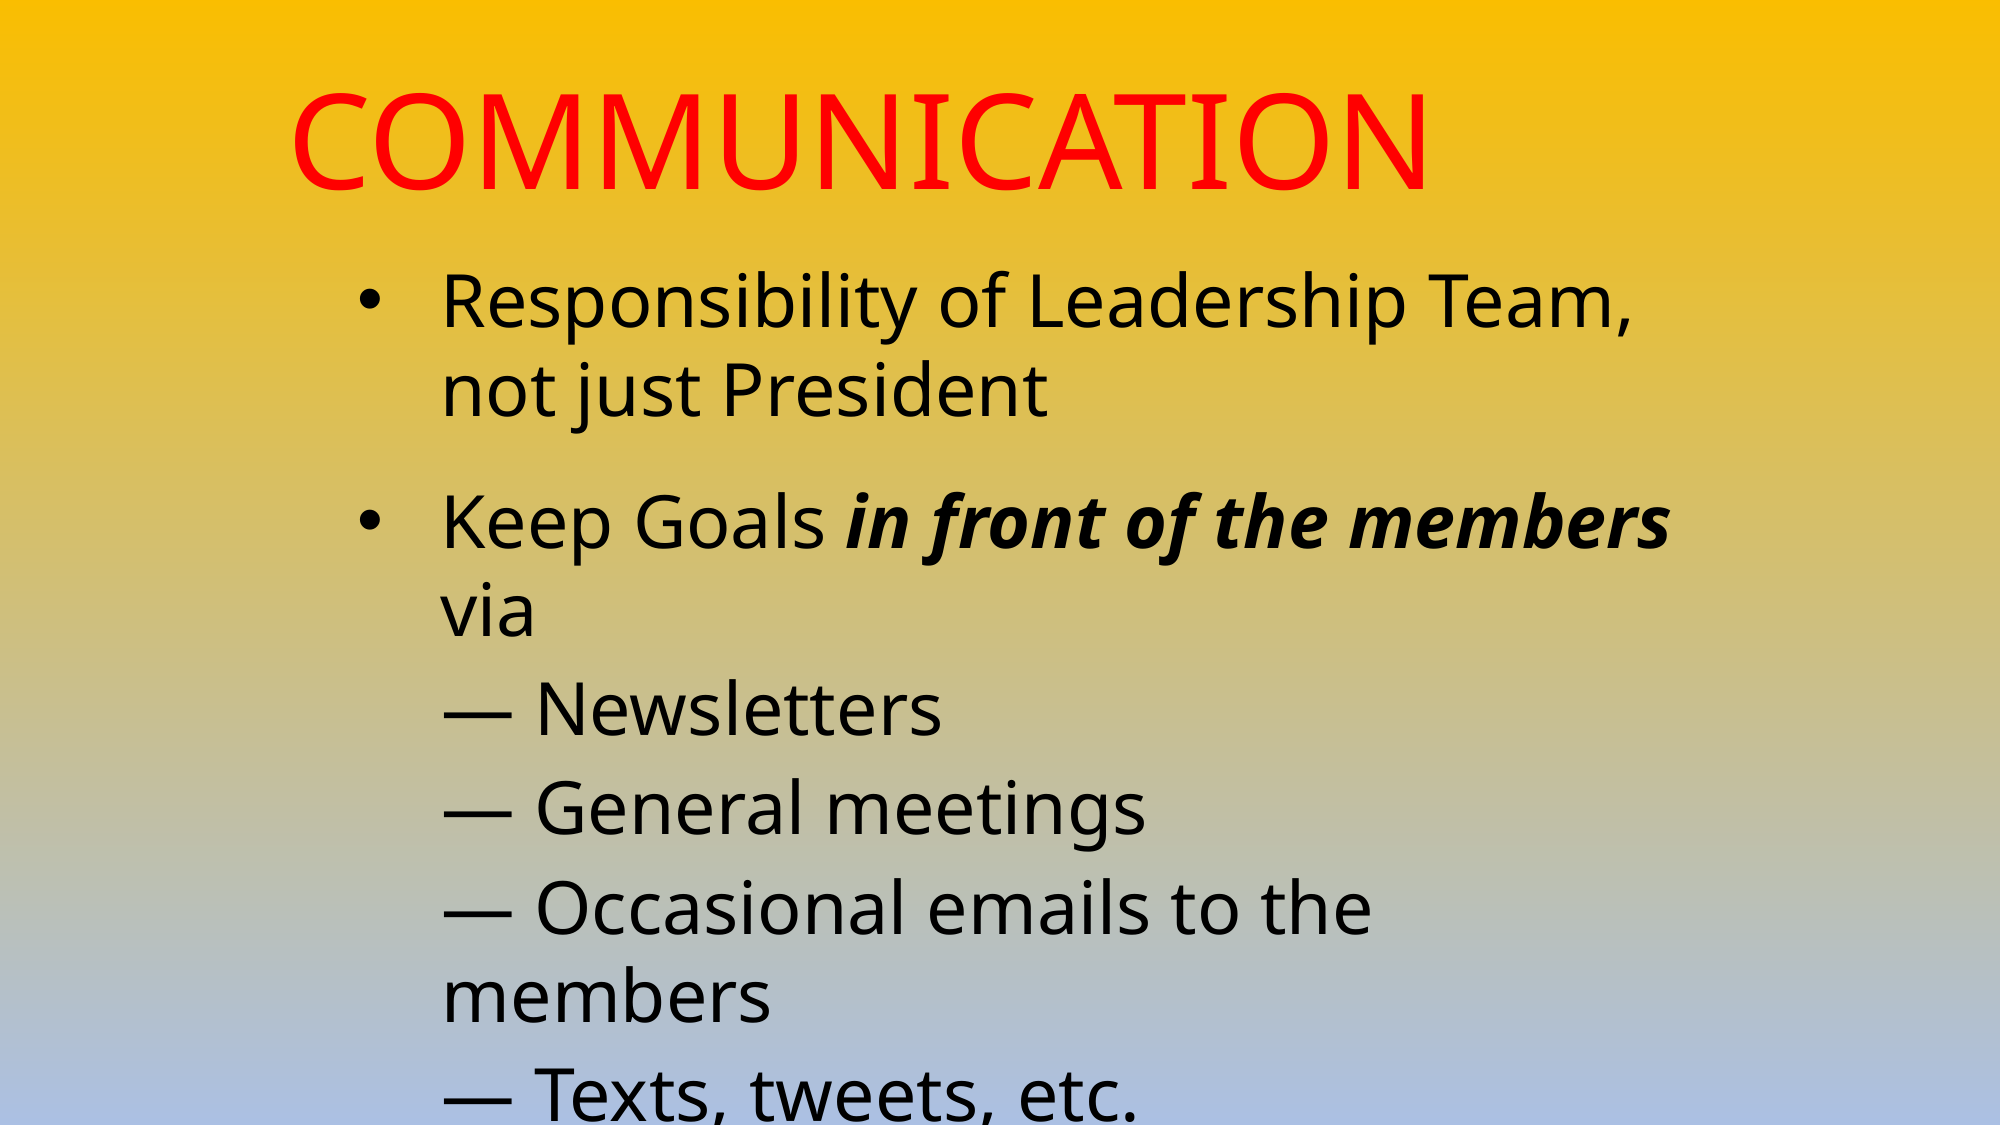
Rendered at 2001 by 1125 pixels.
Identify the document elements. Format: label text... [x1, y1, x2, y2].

title Communication [272, 0, 1728, 295]
text_box Responsibility of Leadership Team, not just President Keep Goals in front of the members via — Newsletters — General meetings — Occasional emails to the members — Texts, tweets, etc. [342, 246, 1728, 1125]
